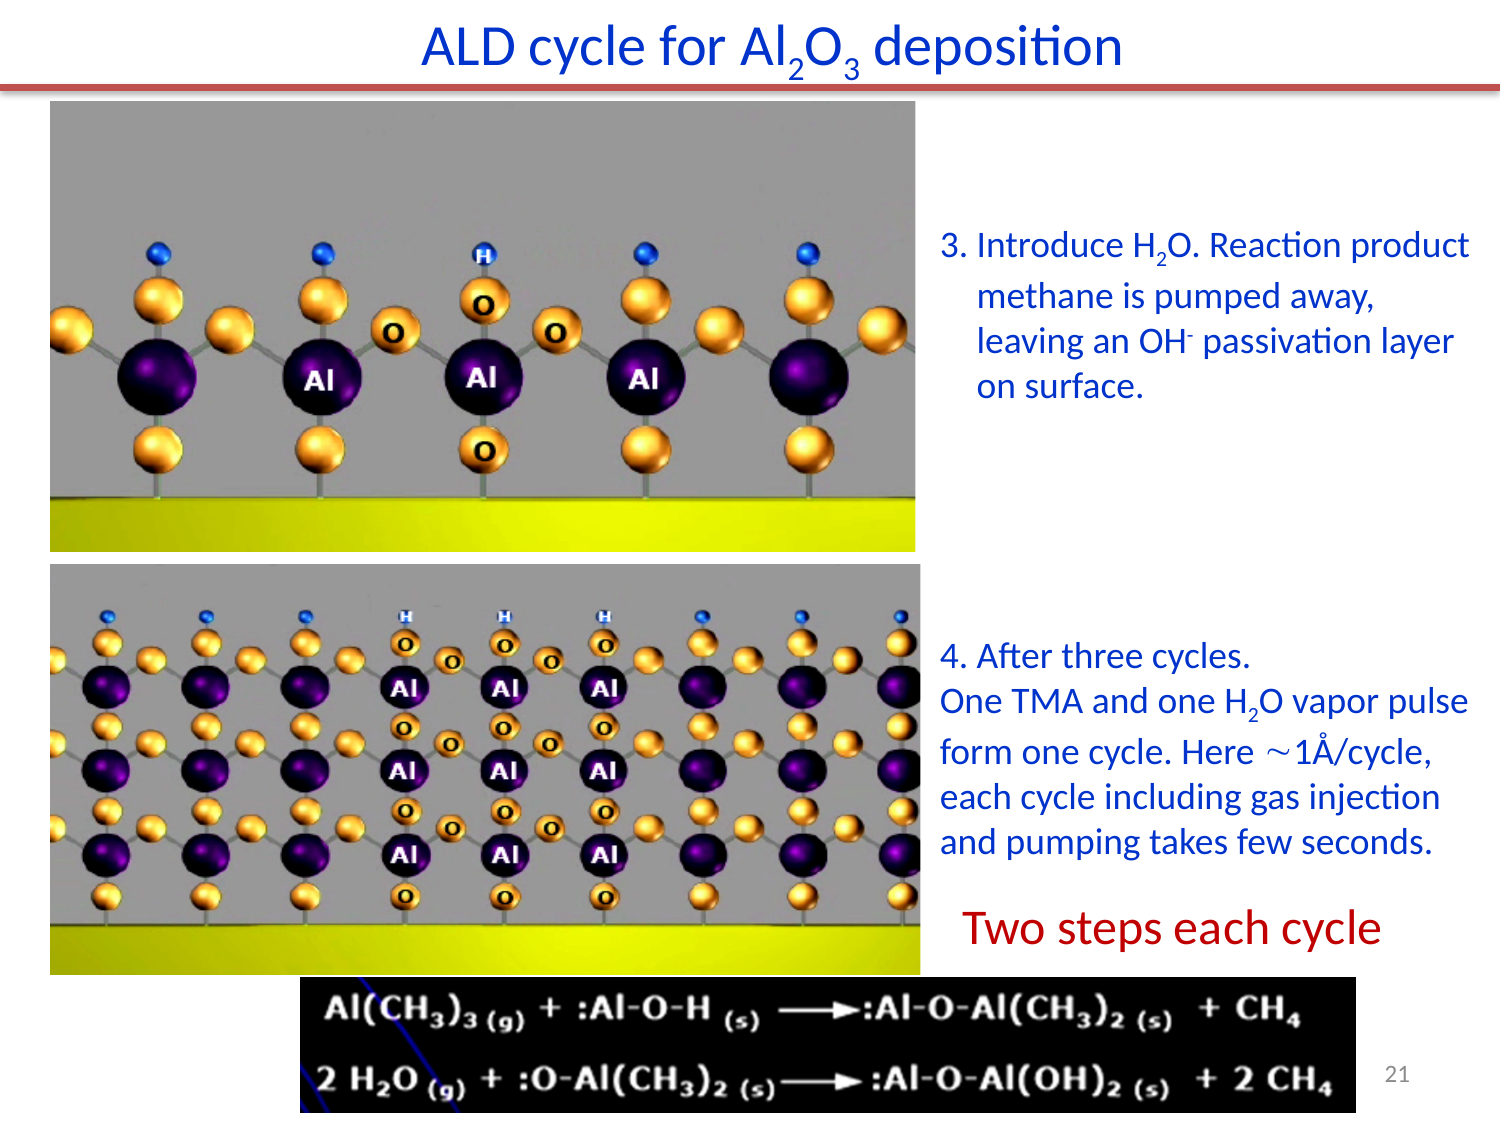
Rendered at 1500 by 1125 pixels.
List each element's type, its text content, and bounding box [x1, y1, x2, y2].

slide_number 21 [1361, 1042, 1425, 1103]
picture [49, 564, 921, 976]
picture [49, 101, 916, 552]
text_box Two steps each cycle [947, 887, 1398, 963]
picture [299, 977, 1357, 1113]
text_box ALD cycle for Al2O3 deposition [407, 0, 1153, 86]
text_box 3. Introduce H2O. Reaction product methane is pumped away, leaving an OH- passivation layer on surface. 4. After three cycles. One TMA and one H2O vapor pulse form one cycle. Here 1Å/cycle, each cycle including gas injection and pumping takes few seconds. [924, 212, 1500, 870]
